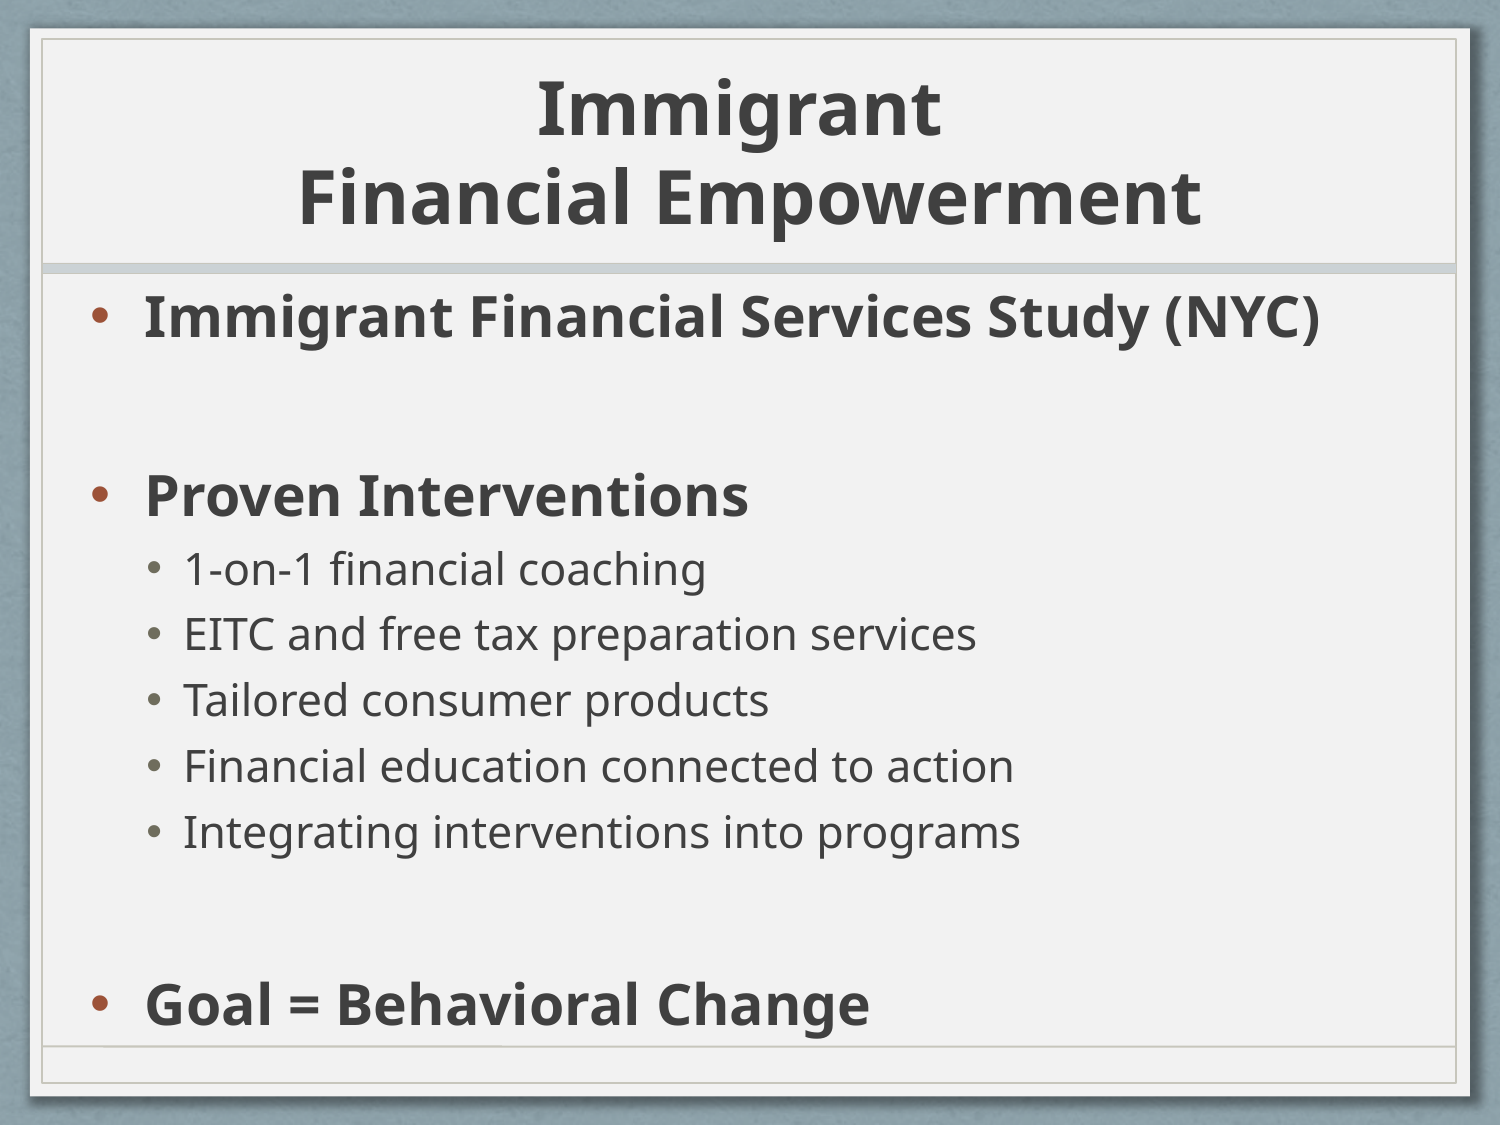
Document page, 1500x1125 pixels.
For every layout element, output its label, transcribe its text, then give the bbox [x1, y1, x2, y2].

list Immigrant Financial Services Study (NYC) Proven Interventions 1-on-1 financial coaching EITC and free tax preparation services Tailored consumer products Financial education connected to action Integrating interventions into programs Goal = Behavioral Change [75, 272, 1425, 1049]
title Immigrant Financial Empowerment [147, 40, 1353, 260]
